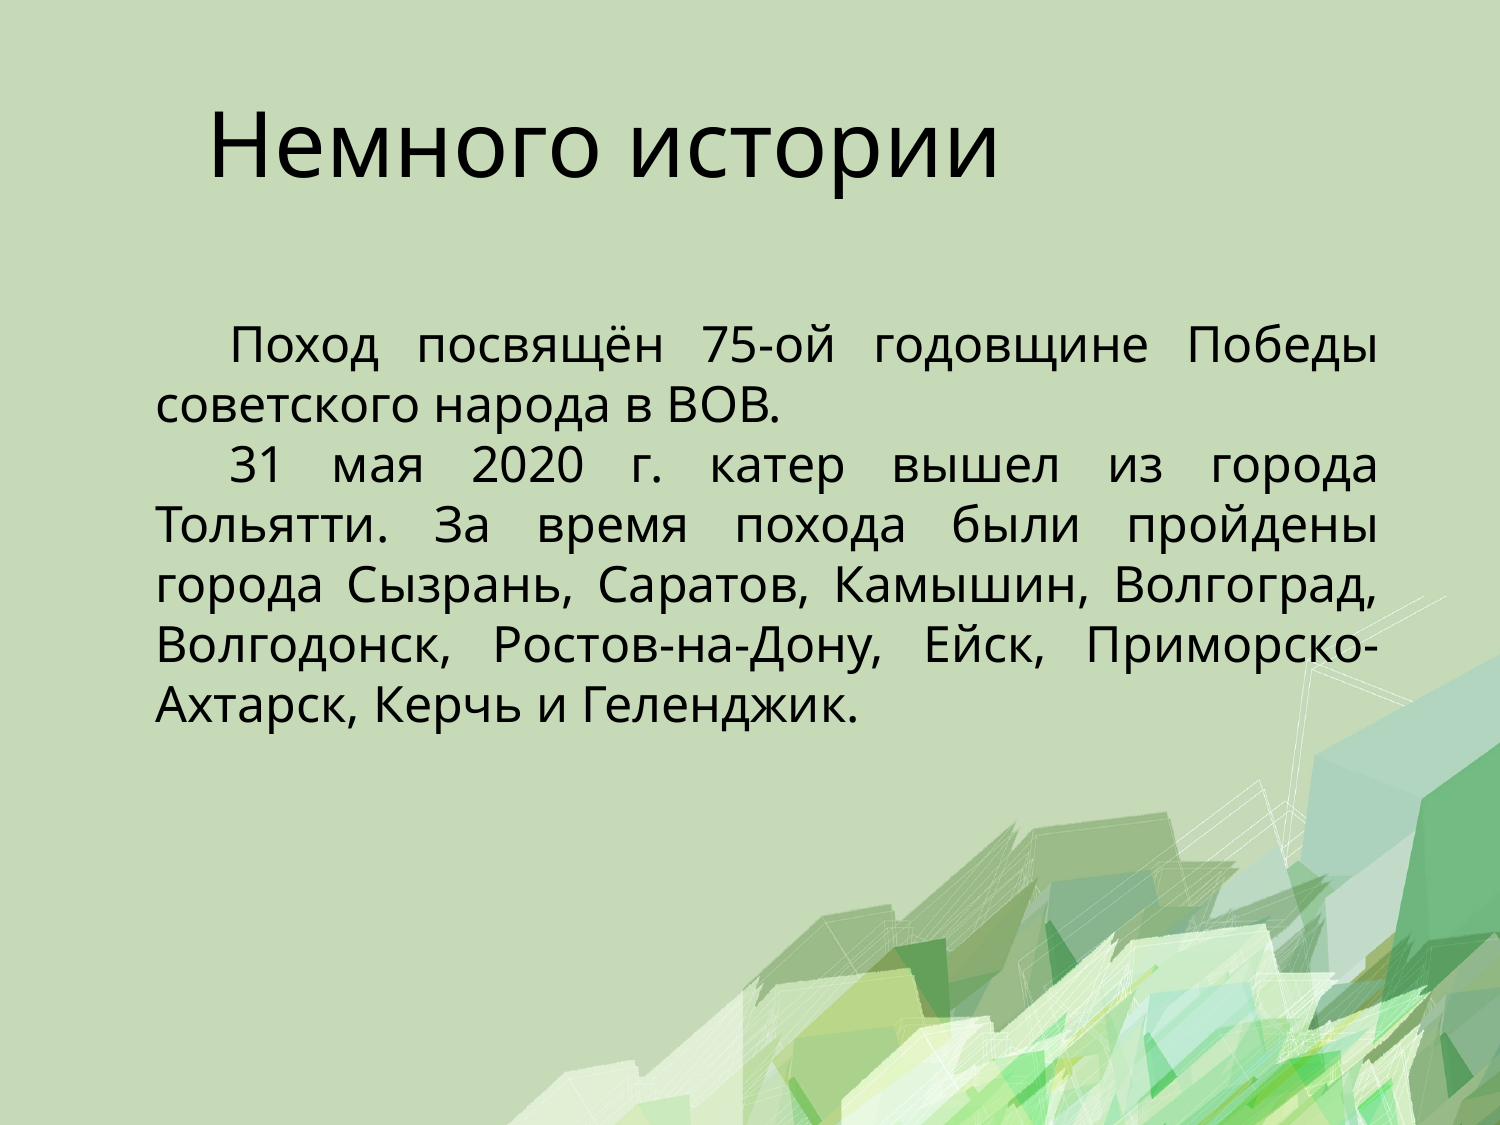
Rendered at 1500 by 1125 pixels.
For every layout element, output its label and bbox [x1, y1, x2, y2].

list [0, 0, 1500, 1125]
